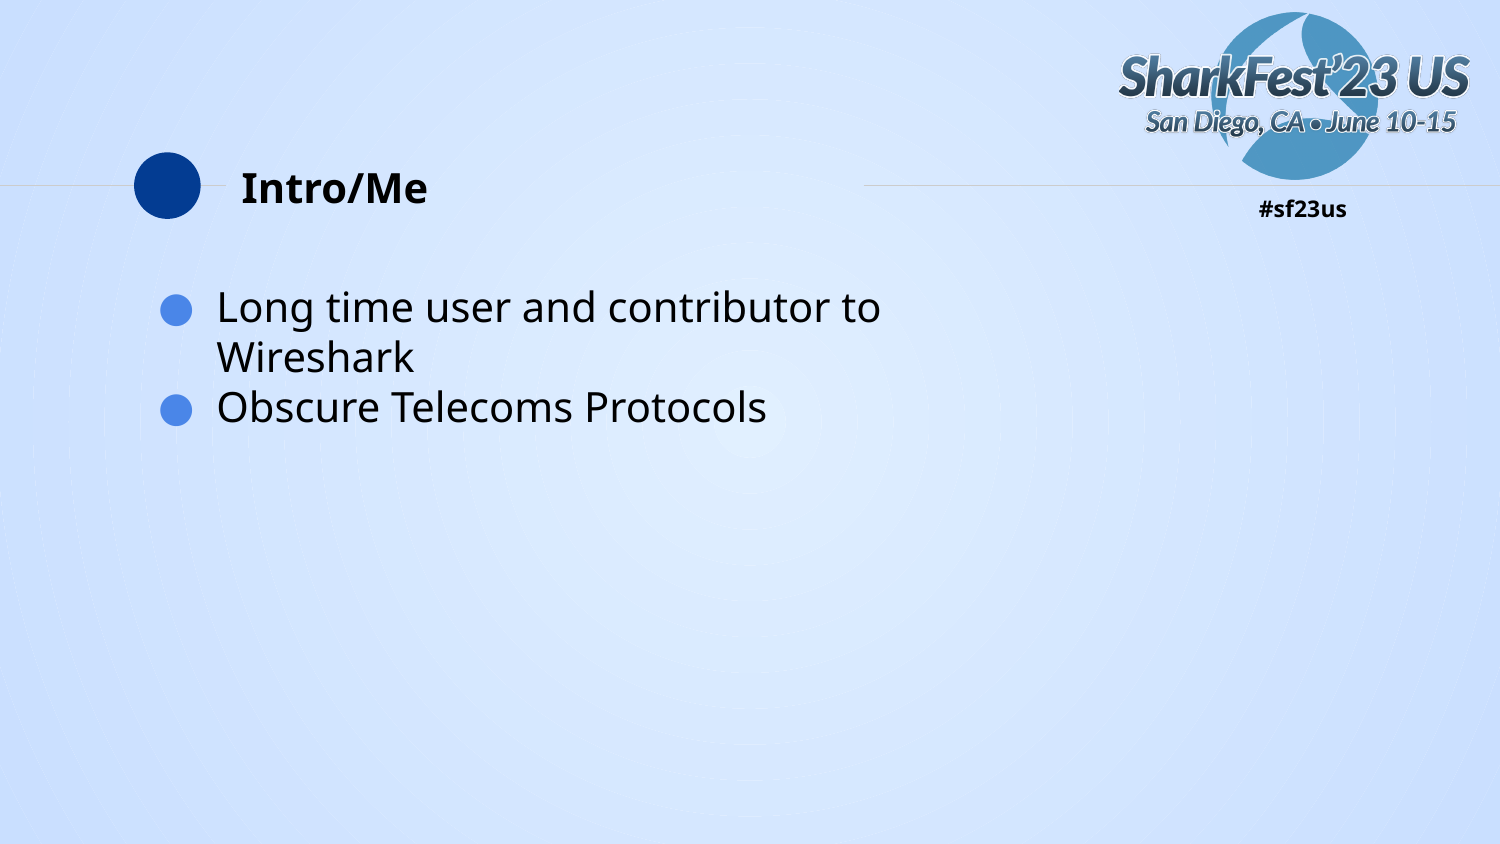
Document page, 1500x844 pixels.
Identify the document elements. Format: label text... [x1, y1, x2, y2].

list Long time user and contributor to Wireshark Obscure Telecoms Protocols [126, 265, 1071, 796]
title Intro/Me [226, 151, 863, 223]
picture [1119, 12, 1470, 180]
